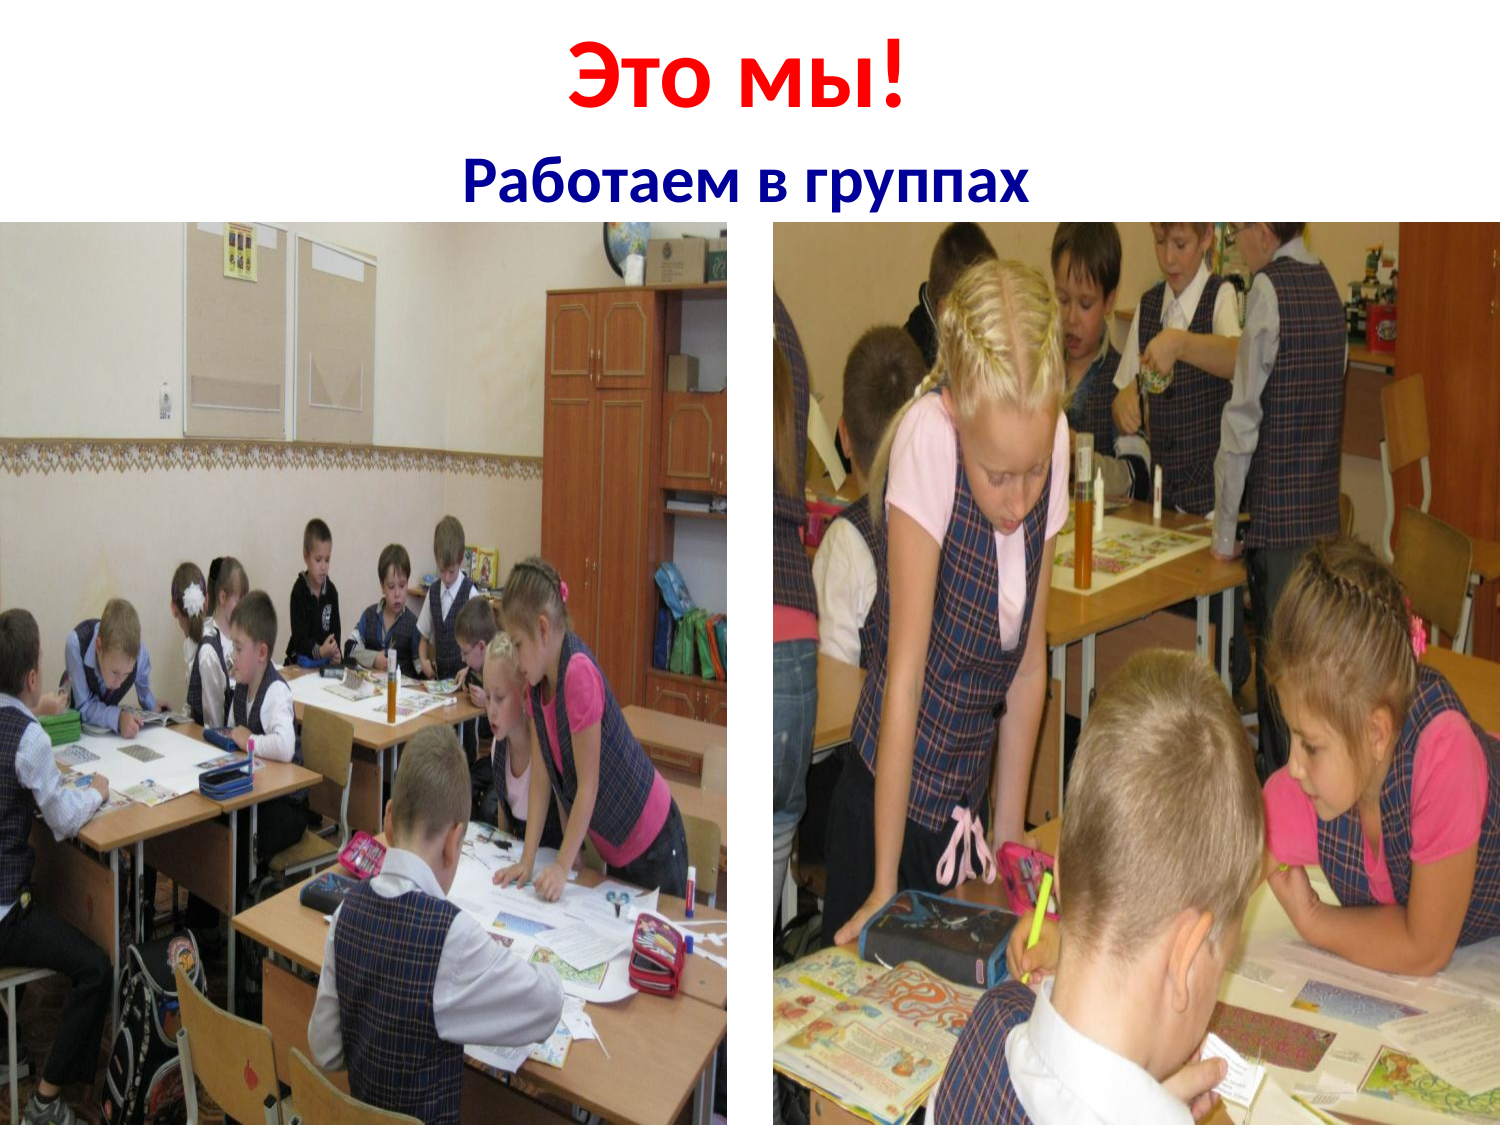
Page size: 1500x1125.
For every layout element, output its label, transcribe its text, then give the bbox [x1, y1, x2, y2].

picture [773, 222, 1500, 1125]
picture [0, 222, 727, 1125]
text_box Работаем в группах [447, 128, 1046, 224]
text_box Это мы! [552, 0, 926, 128]
